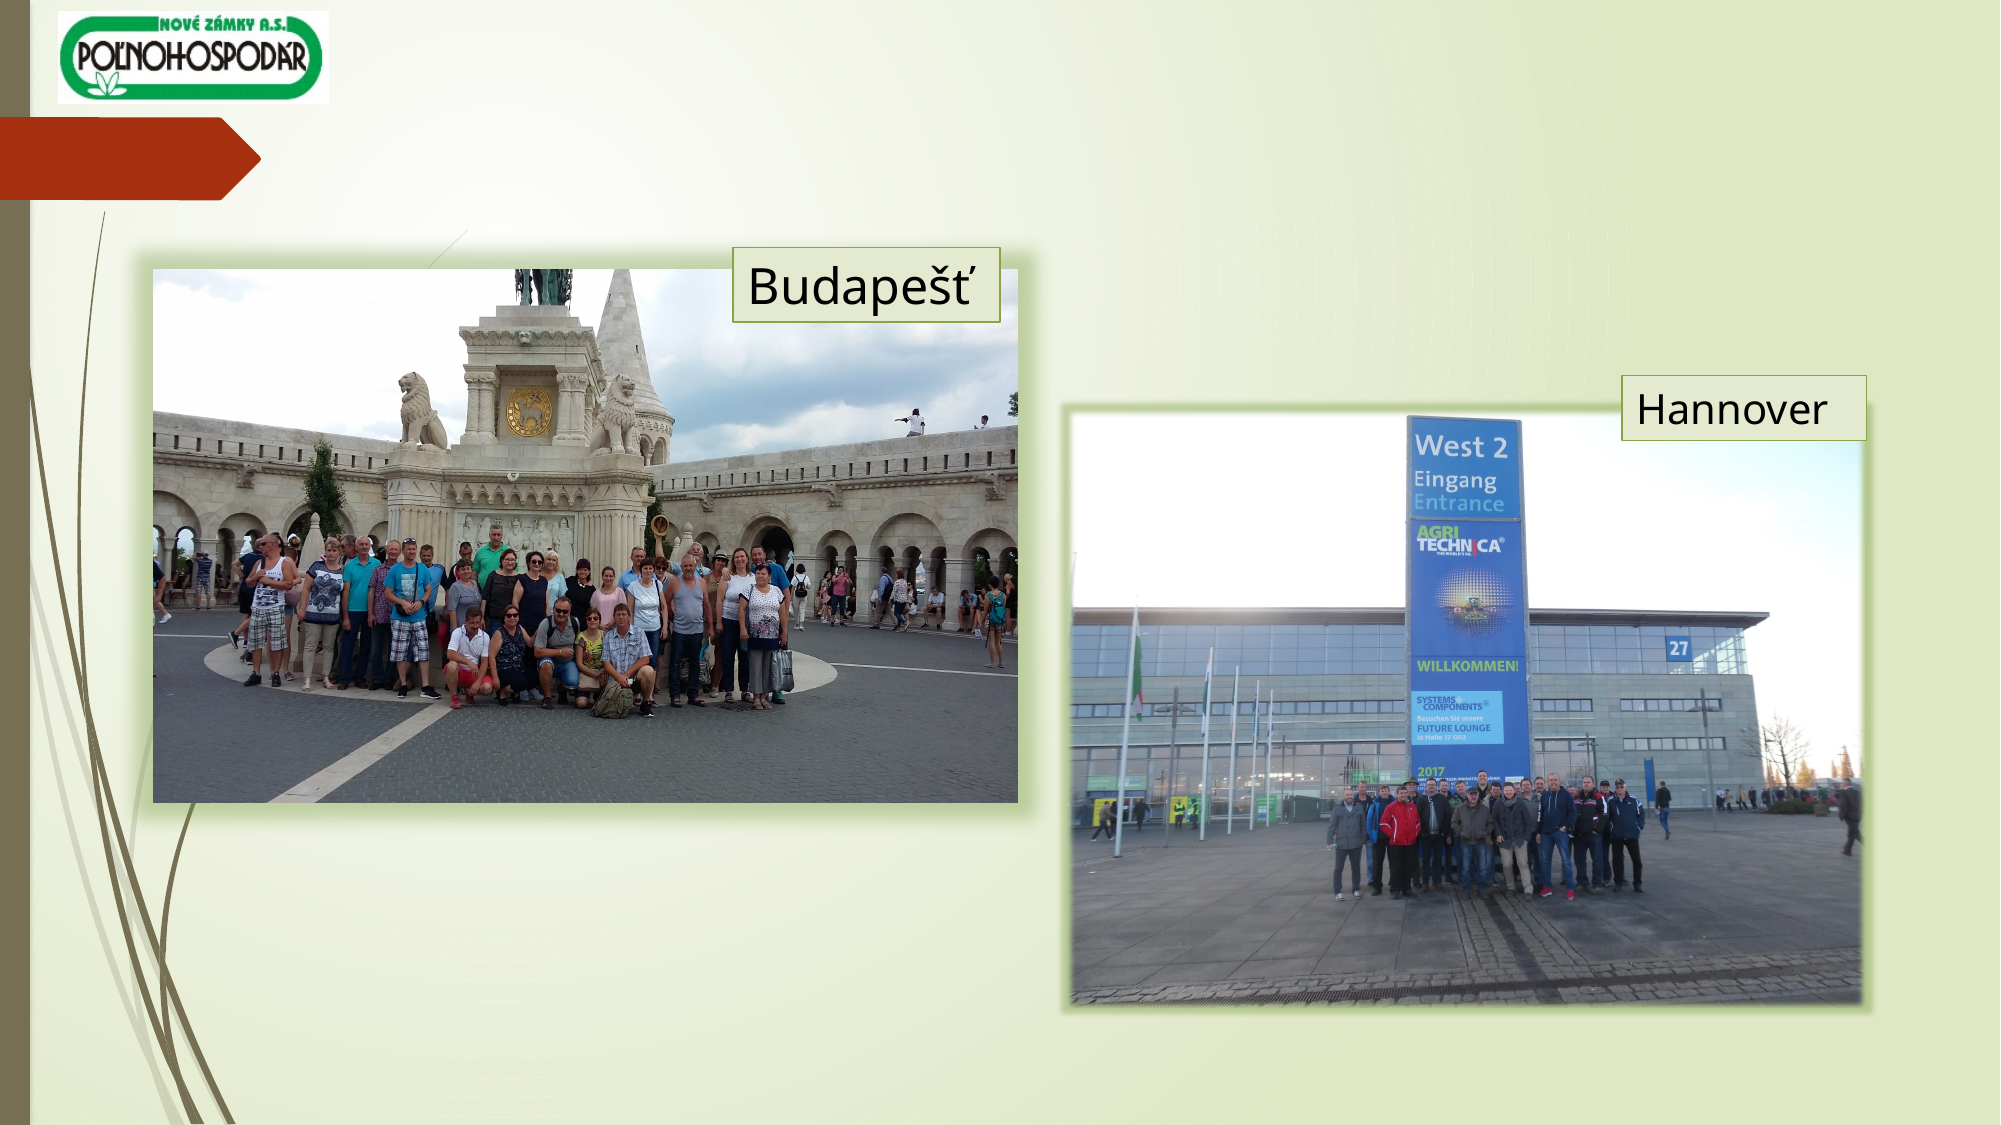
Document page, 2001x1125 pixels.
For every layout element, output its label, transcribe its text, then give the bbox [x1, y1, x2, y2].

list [152, 269, 1019, 803]
picture [58, 11, 330, 105]
picture [1066, 408, 1868, 1009]
text_box Hannover [1621, 375, 1867, 408]
text_box Budapešť [732, 247, 1001, 269]
